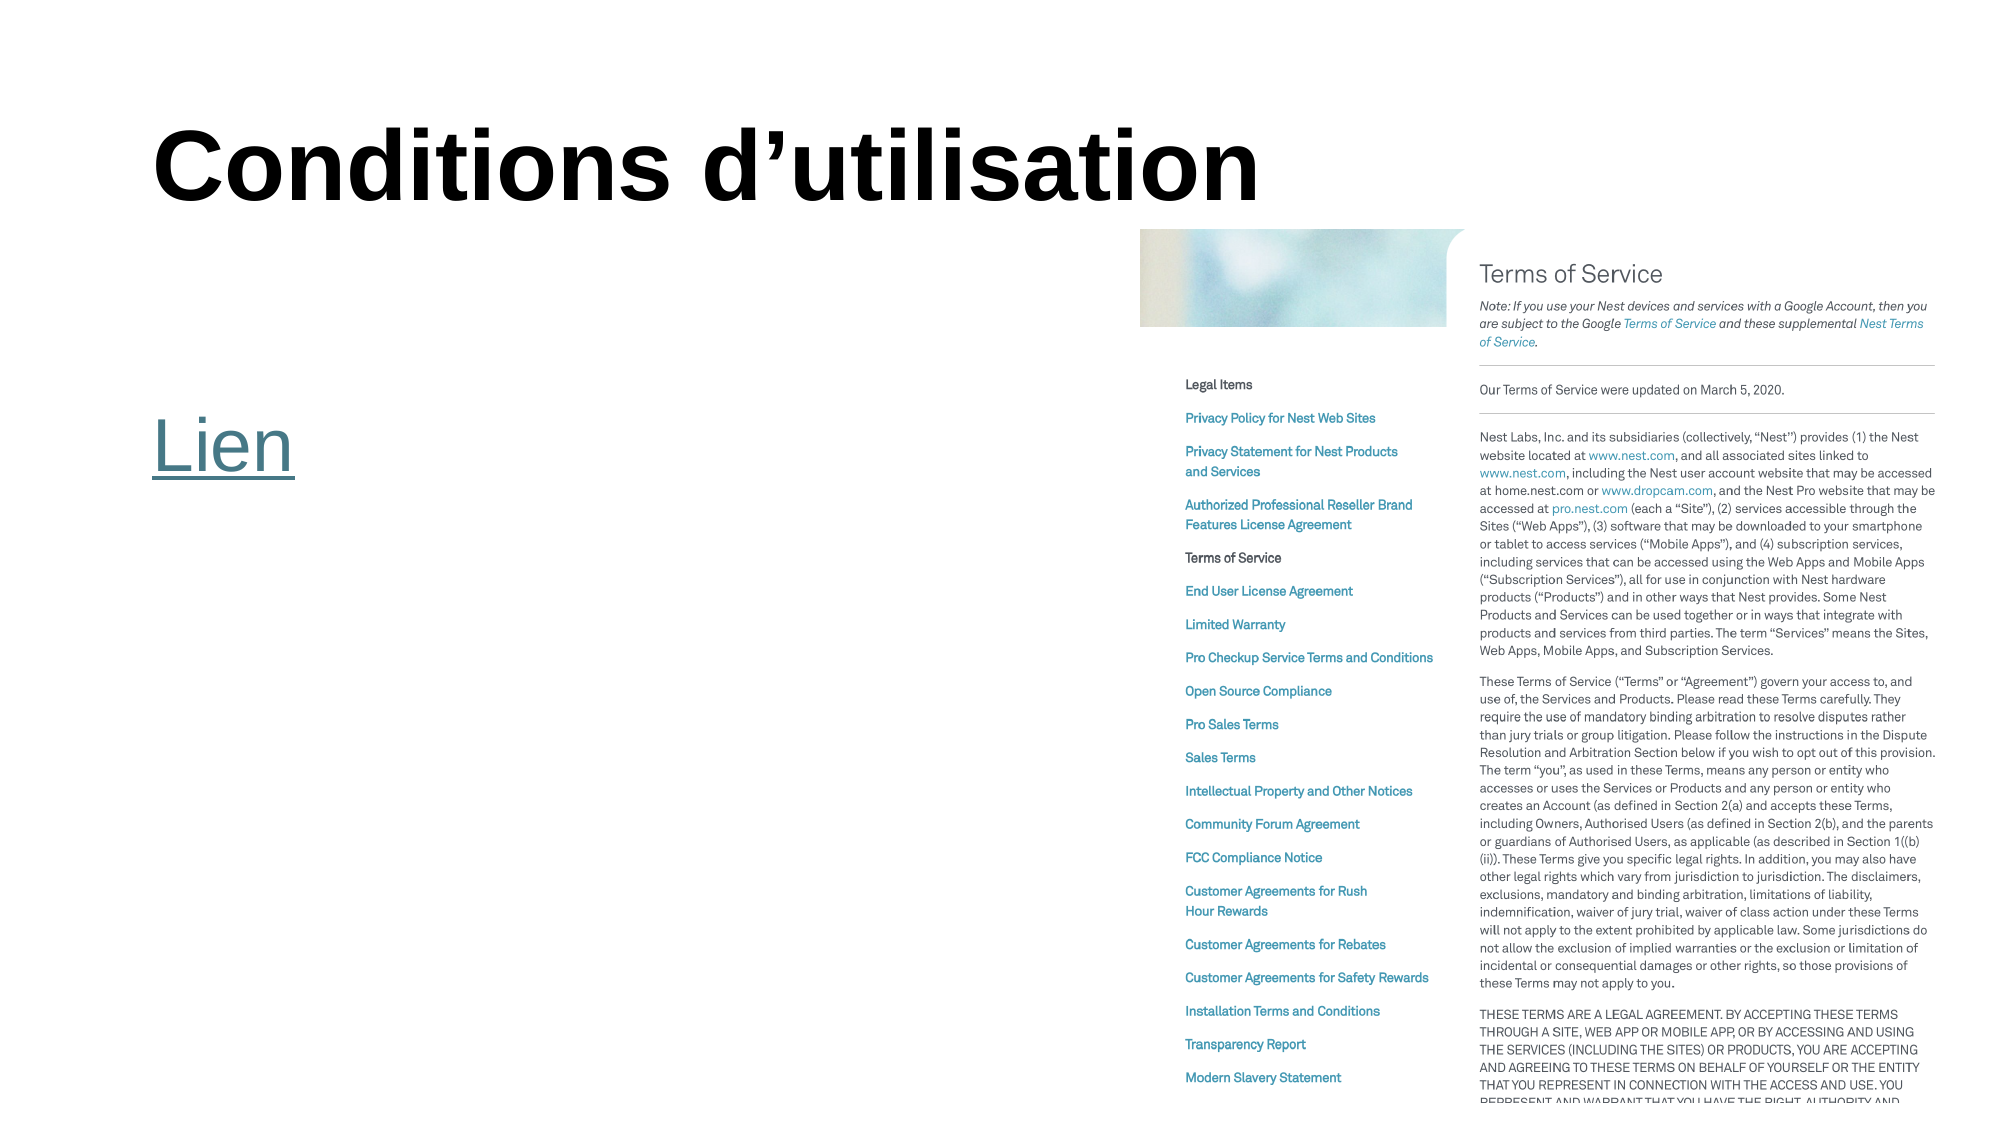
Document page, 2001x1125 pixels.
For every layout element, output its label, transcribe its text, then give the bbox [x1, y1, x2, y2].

text_box Lien [137, 299, 1139, 1014]
title Conditions d’utilisation [137, 59, 1863, 278]
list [1139, 229, 1968, 1104]
